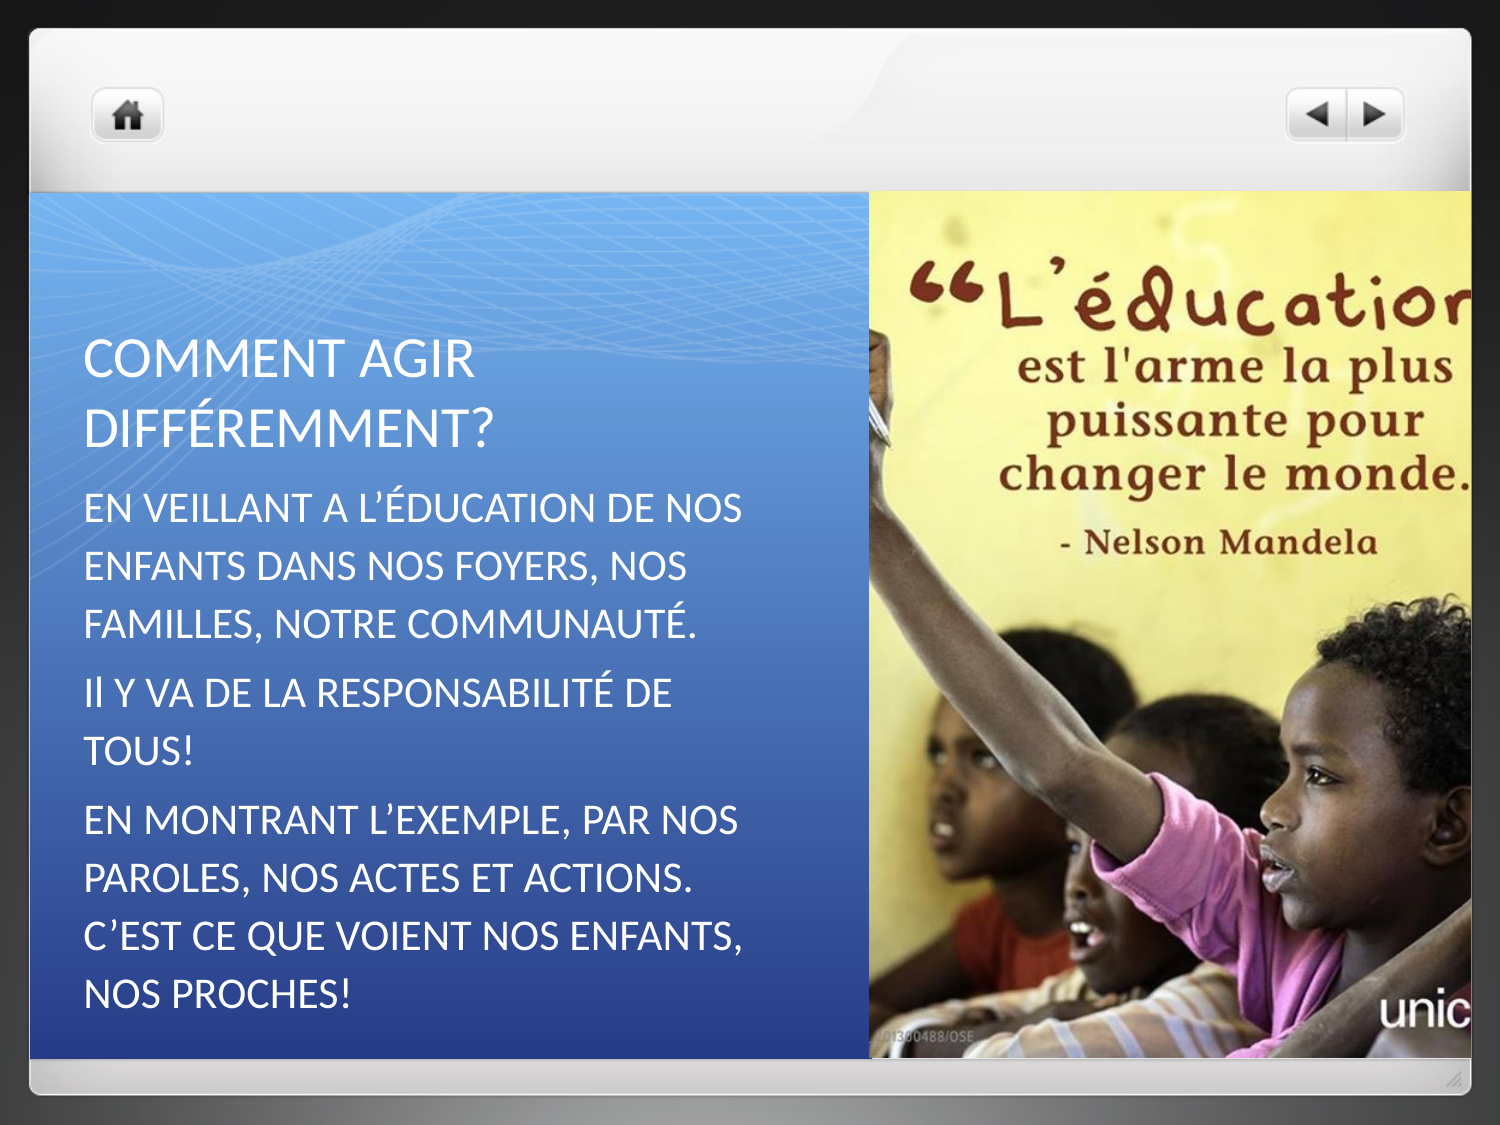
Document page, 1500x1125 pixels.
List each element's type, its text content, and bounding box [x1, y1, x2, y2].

title COMMENT AGIR DIFFÉREMMENT? [68, 275, 776, 465]
picture [0, 0, 1500, 1125]
list EN VEILLANT A L’ÉDUCATION DE NOS ENFANTS DANS NOS FOYERS, NOS FAMILLES, NOTRE COMMUNAUTÉ. Il Y VA DE LA RESPONSABILITÉ DE TOUS! EN MONTRANT L’EXEMPLE, PAR NOS PAROLES, NOS ACTES ET ACTIONS. C’EST CE QUE VOIENT NOS ENFANTS, NOS PROCHES! [68, 465, 776, 1026]
